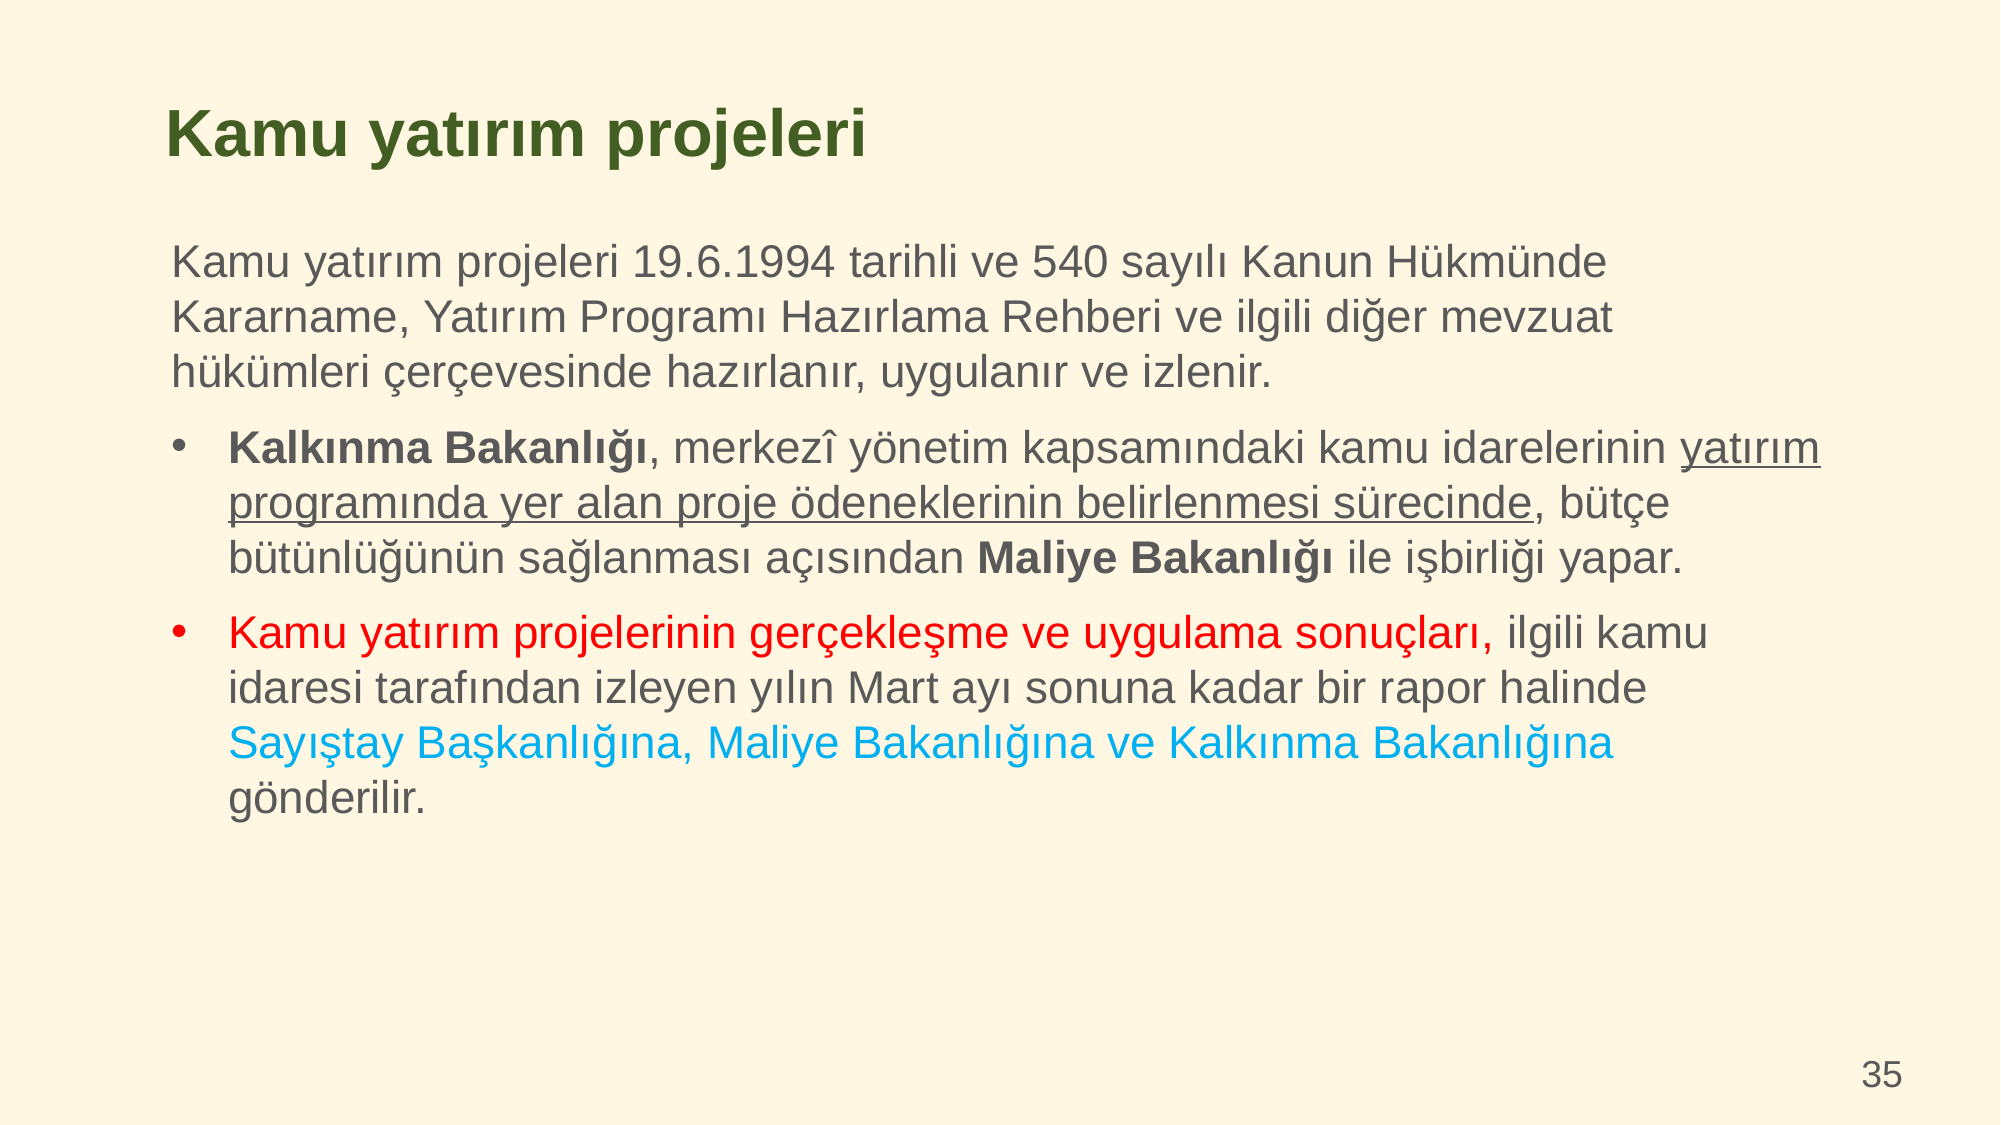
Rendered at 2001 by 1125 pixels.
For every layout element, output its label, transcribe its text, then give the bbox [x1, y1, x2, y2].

list Kamu yatırım projeleri [150, 81, 1719, 178]
list Kamu yatırım projeleri 19.6.1994 tarihli ve 540 sayılı Kanun Hükmünde Kararname, Yatırım Programı Hazırlama Rehberi ve ilgili diğer mevzuat hükümleri çerçevesinde hazırlanır, uygulanır ve izlenir. Kalkınma Bakanlığı, merkezî yönetim kapsamındaki kamu idarelerinin yatırım programında yer alan proje ödeneklerinin belirlenmesi sürecinde, bütçe bütünlüğünün sağlanması açısından Maliye Bakanlığı ile işbirliği yapar. Kamu yatırım projelerinin gerçekleşme ve uygulama sonuçları, ilgili kamu idaresi tarafından izleyen yılın Mart ayı sonuna kadar bir rapor halinde Sayıştay Başkanlığına, Maliye Bakanlığına ve Kalkınma Bakanlığına gönderilir. [156, 224, 1840, 1035]
slide_number 35 [1846, 1042, 2000, 1103]
